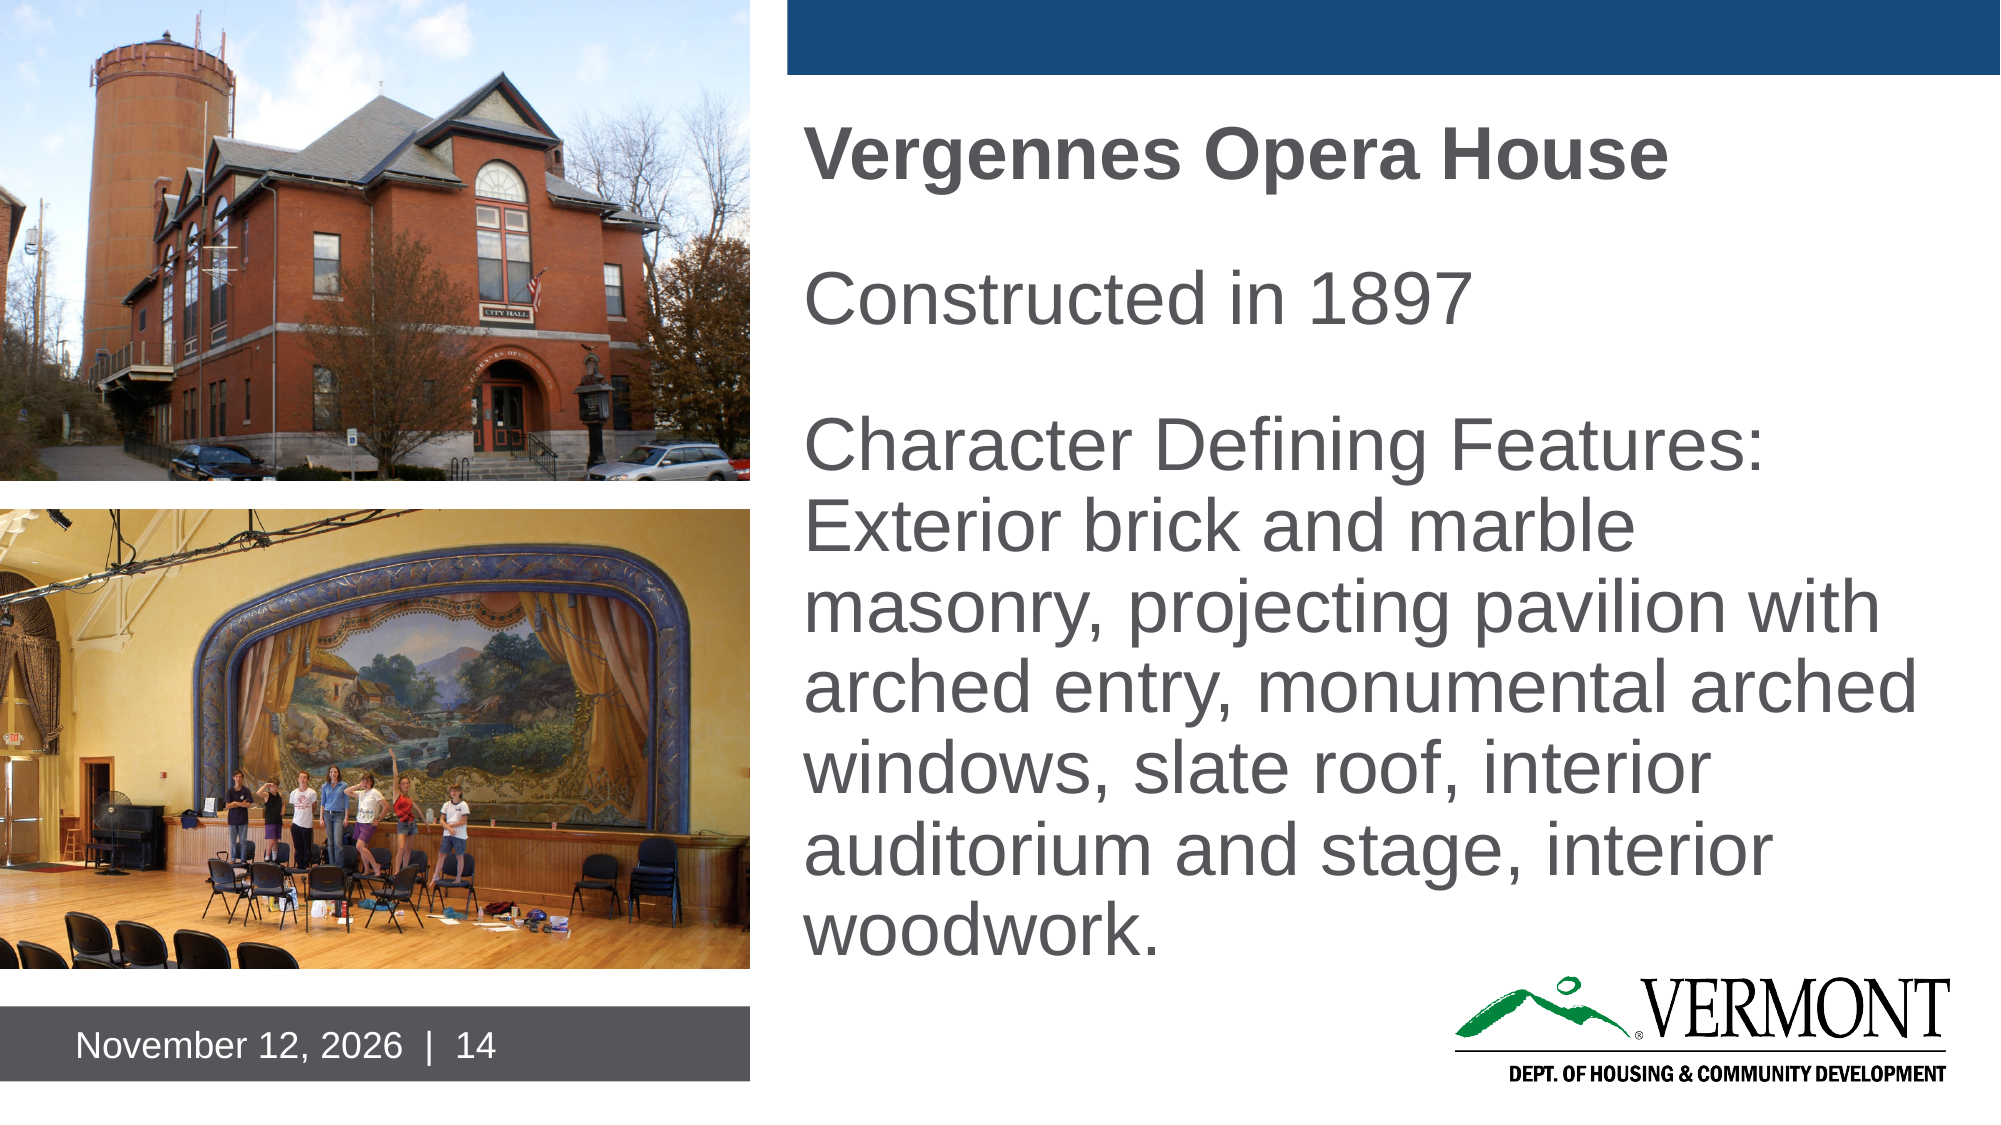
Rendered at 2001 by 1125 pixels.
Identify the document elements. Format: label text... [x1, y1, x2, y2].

picture [0, 0, 750, 481]
picture [0, 509, 750, 969]
picture [1455, 976, 1950, 1082]
text_box Vergennes Opera House Constructed in 1897 Character Defining Features: Exterior brick and marble masonry, projecting pavilion with arched entry, monumental arched windows, slate roof, interior auditorium and stage, interior woodwork. [789, 107, 1958, 946]
